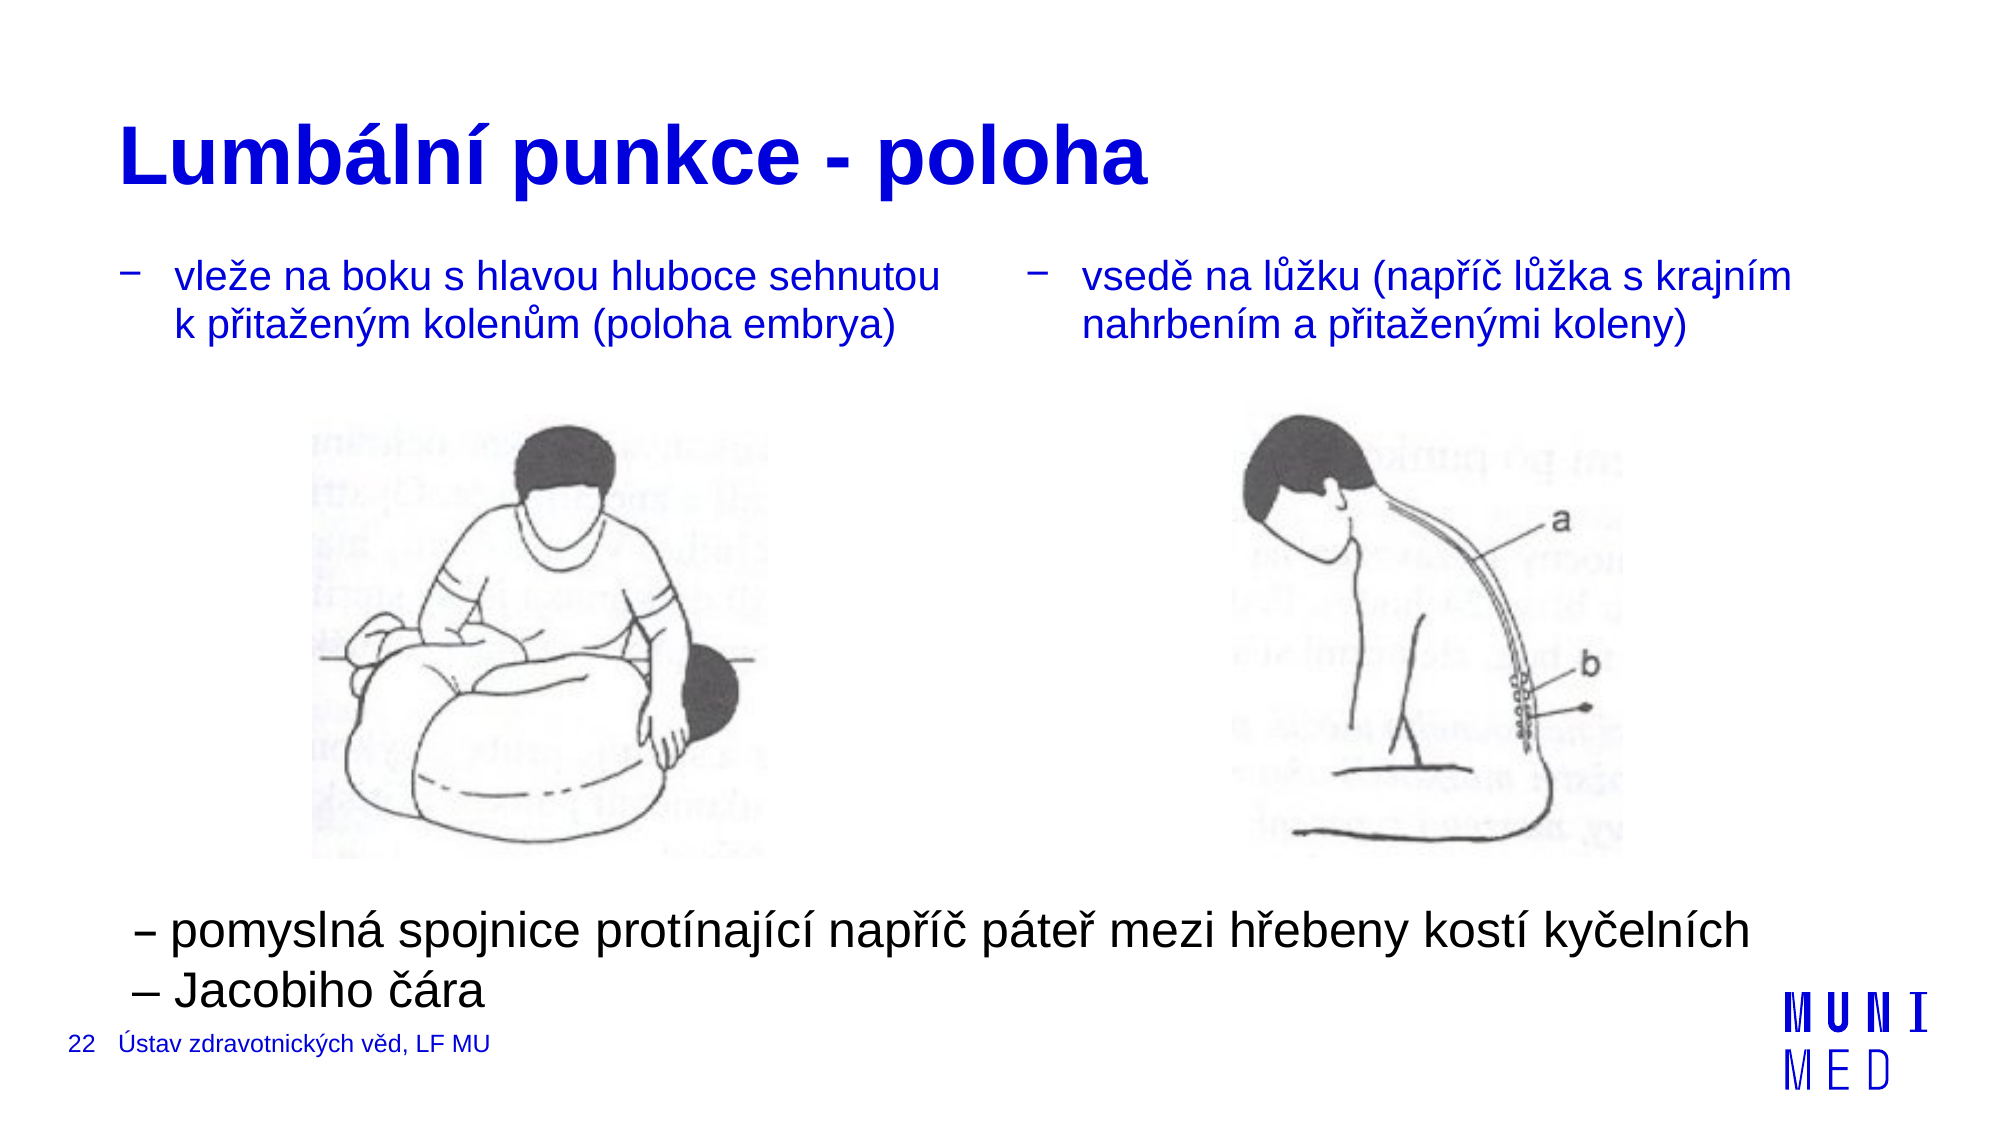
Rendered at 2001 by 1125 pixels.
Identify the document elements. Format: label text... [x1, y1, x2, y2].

list vsedě na lůžku (napříč lůžka s krajním nahrbením a přitaženými koleny) [1025, 250, 1882, 296]
text_box – pomyslná spojnice protínající napříč páteř mezi hřebeny kostí kyčelních – Jacobiho čára [118, 890, 1842, 1025]
title Lumbální punkce - poloha [118, 118, 1883, 193]
picture [312, 414, 768, 859]
slide_number 22 [67, 1021, 110, 1063]
list vleže na boku s hlavou hluboce sehnutou k přitaženým kolenům (poloha embrya) [118, 250, 975, 296]
picture [1231, 395, 1623, 858]
footer Ústav zdravotnických věd, LF MU [118, 1025, 1418, 1063]
